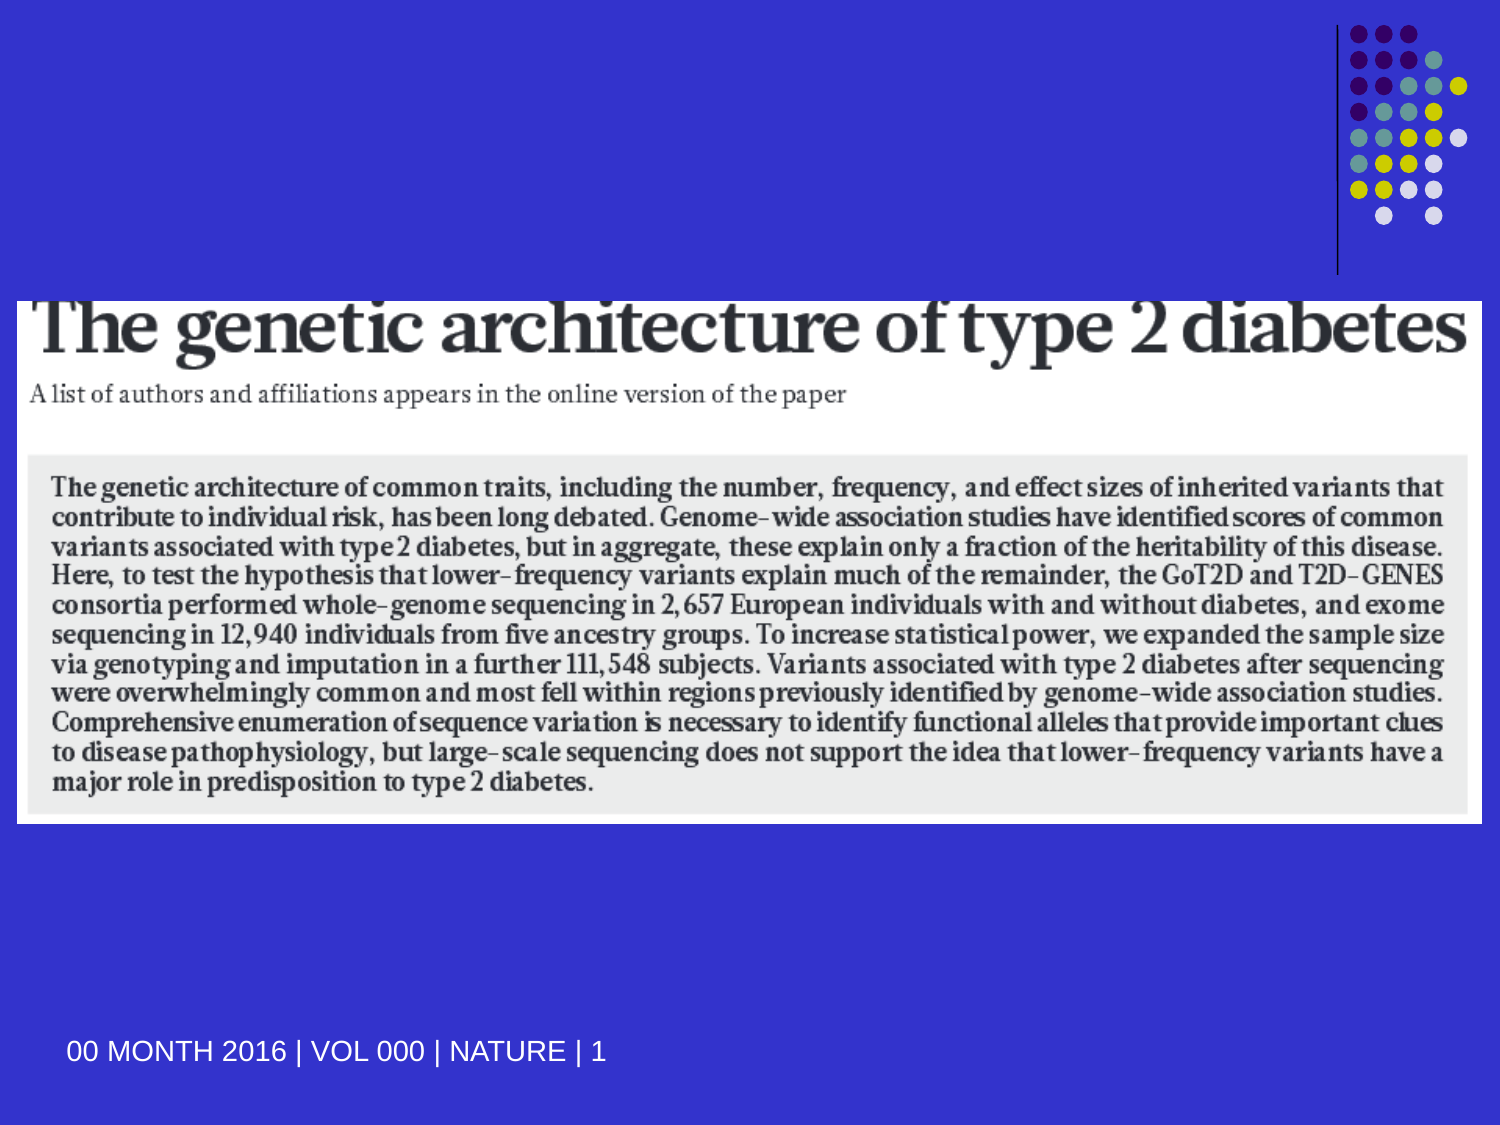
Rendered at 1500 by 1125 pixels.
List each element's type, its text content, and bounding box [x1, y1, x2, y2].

text_box 00 MONTH 2016 | VOL 000 | NATURE | 1 [51, 1024, 623, 1075]
picture [17, 301, 1483, 824]
